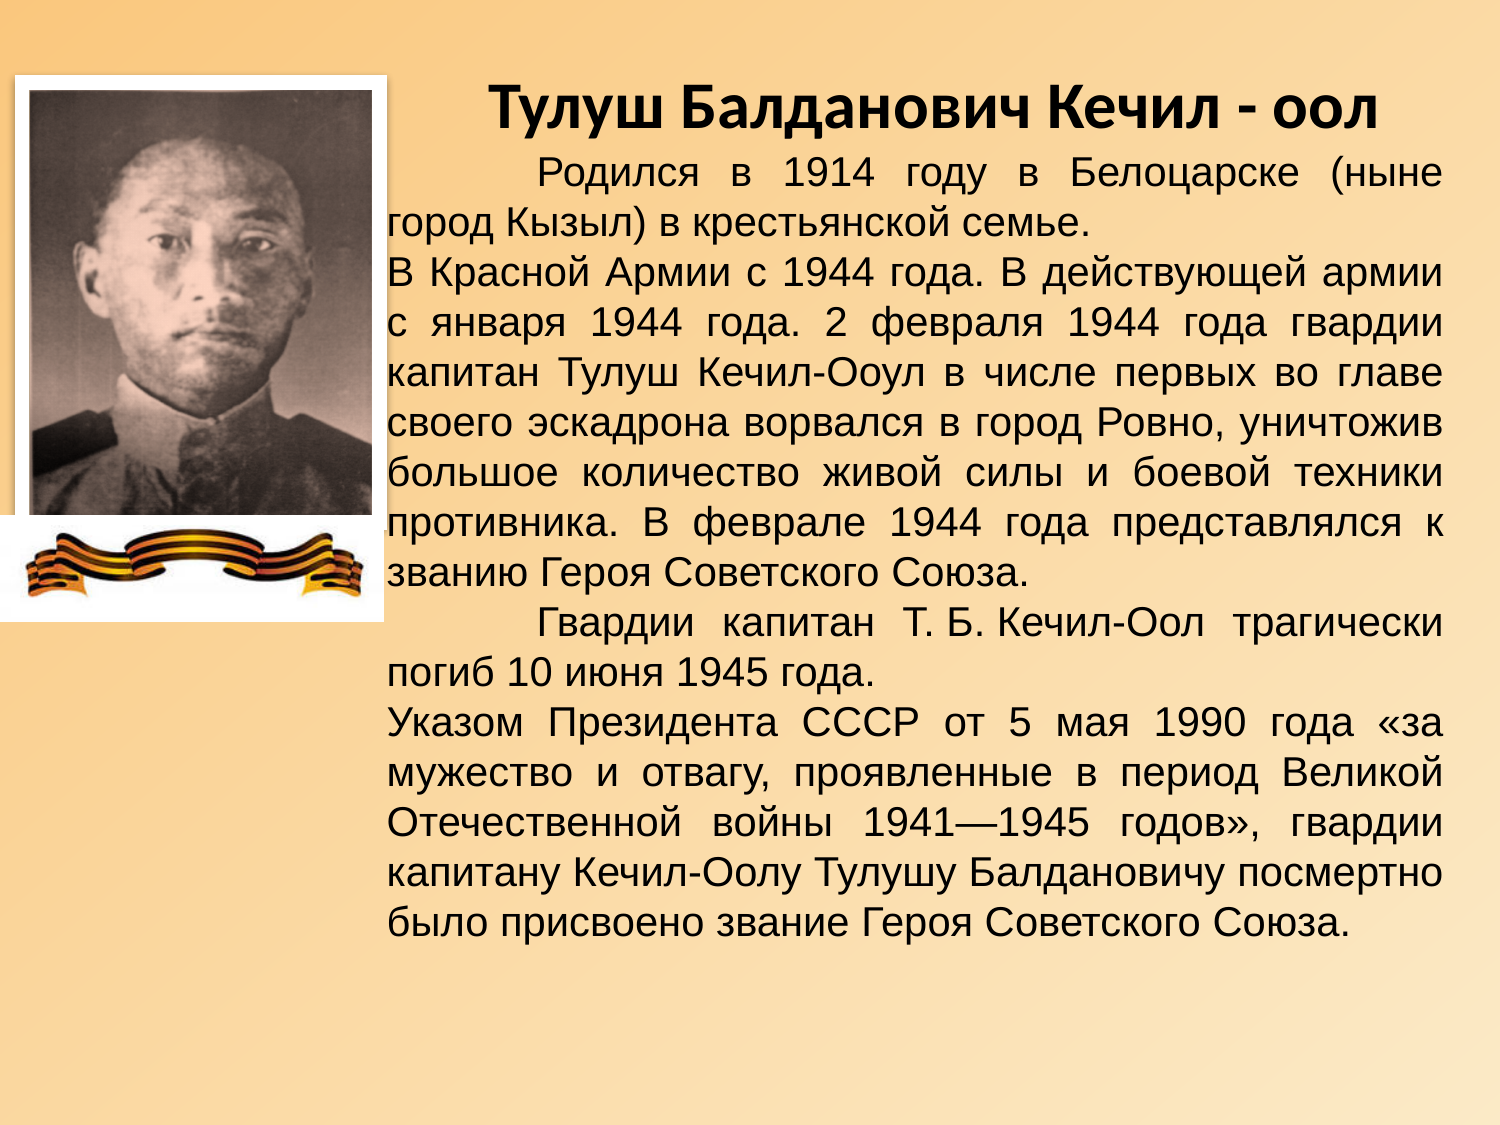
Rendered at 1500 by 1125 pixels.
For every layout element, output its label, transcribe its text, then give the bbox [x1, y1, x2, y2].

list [0, 131, 414, 475]
picture [0, 514, 385, 622]
text_box Родился в 1914 году в Белоцарске (ныне город Кызыл) в крестьянской семье. В Красной Армии с 1944 года. В действующей армии с января 1944 года. 2 февраля 1944 года гвардии капитан Тулуш Кечил-Ооул в числе первых во главе своего эскадрона ворвался в город Ровно, уничтожив большое количество живой силы и боевой техники противника. В феврале 1944 года представлялся к званию Героя Советского Союза. Гвардии капитан Т. Б. Кечил-Оол трагически погиб 10 июня 1945 года. Указом Президента СССР от 5 мая 1990 года «за мужество и отвагу, проявленные в период Великой Отечественной войны 1941—1945 годов», гвардии капитану Кечил-Оолу Тулушу Балдановичу посмертно было присвоено звание Героя Советского Союза. [371, 137, 1459, 998]
title Тулуш Балданович Кечил - оол [442, 30, 1425, 137]
